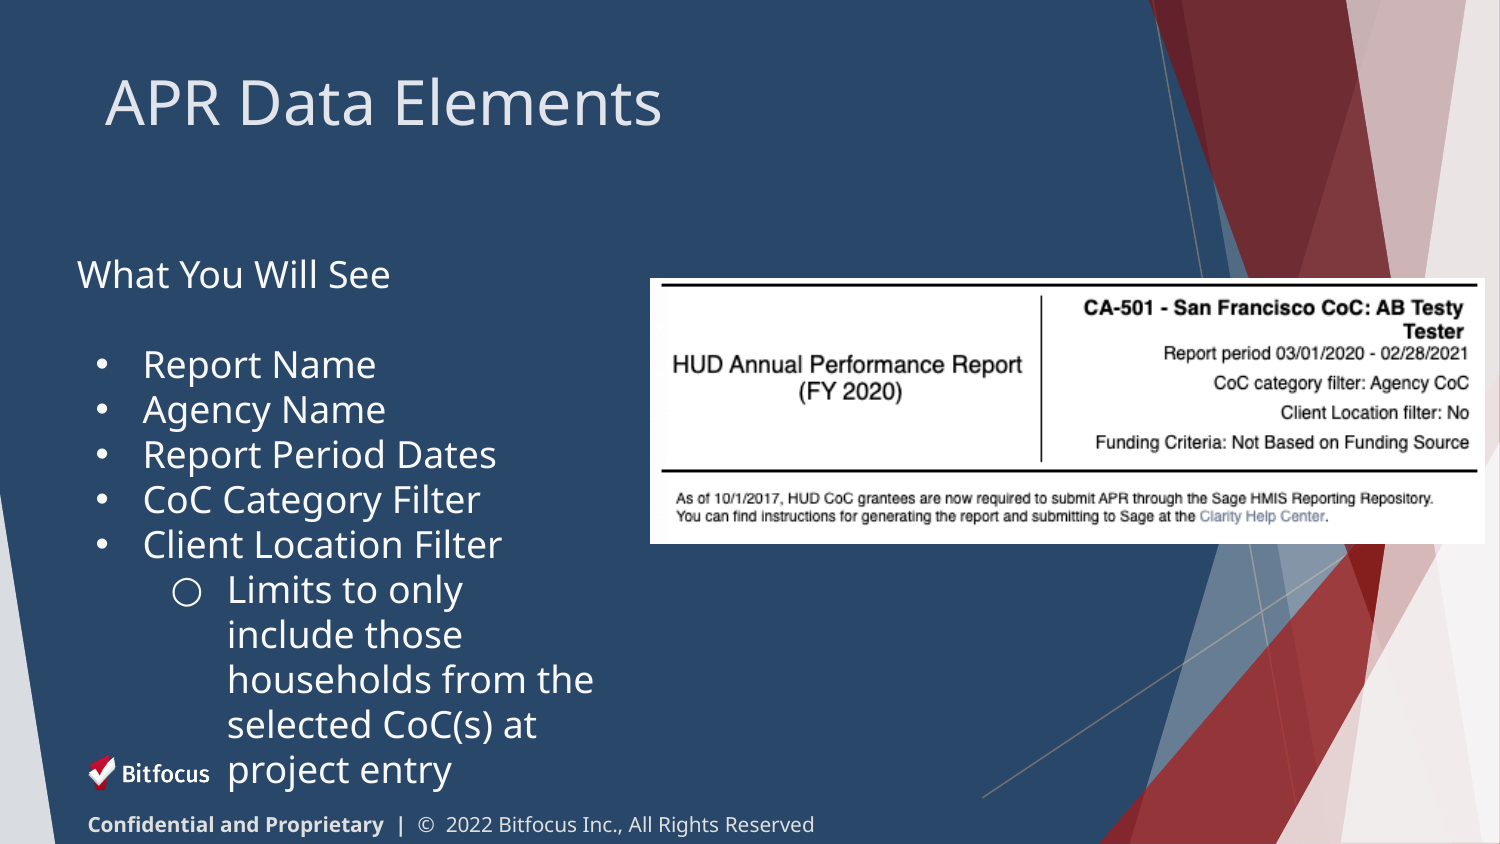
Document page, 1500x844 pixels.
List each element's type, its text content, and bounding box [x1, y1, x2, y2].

text_box What You Will See Report Name Agency Name Report Period Dates CoC Category Filter Client Location Filter Limits to only include those households from the selected CoC(s) at project entry [61, 235, 616, 649]
picture [649, 278, 1485, 544]
list APR Data Elements [93, 51, 776, 151]
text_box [72, 716, 1058, 844]
